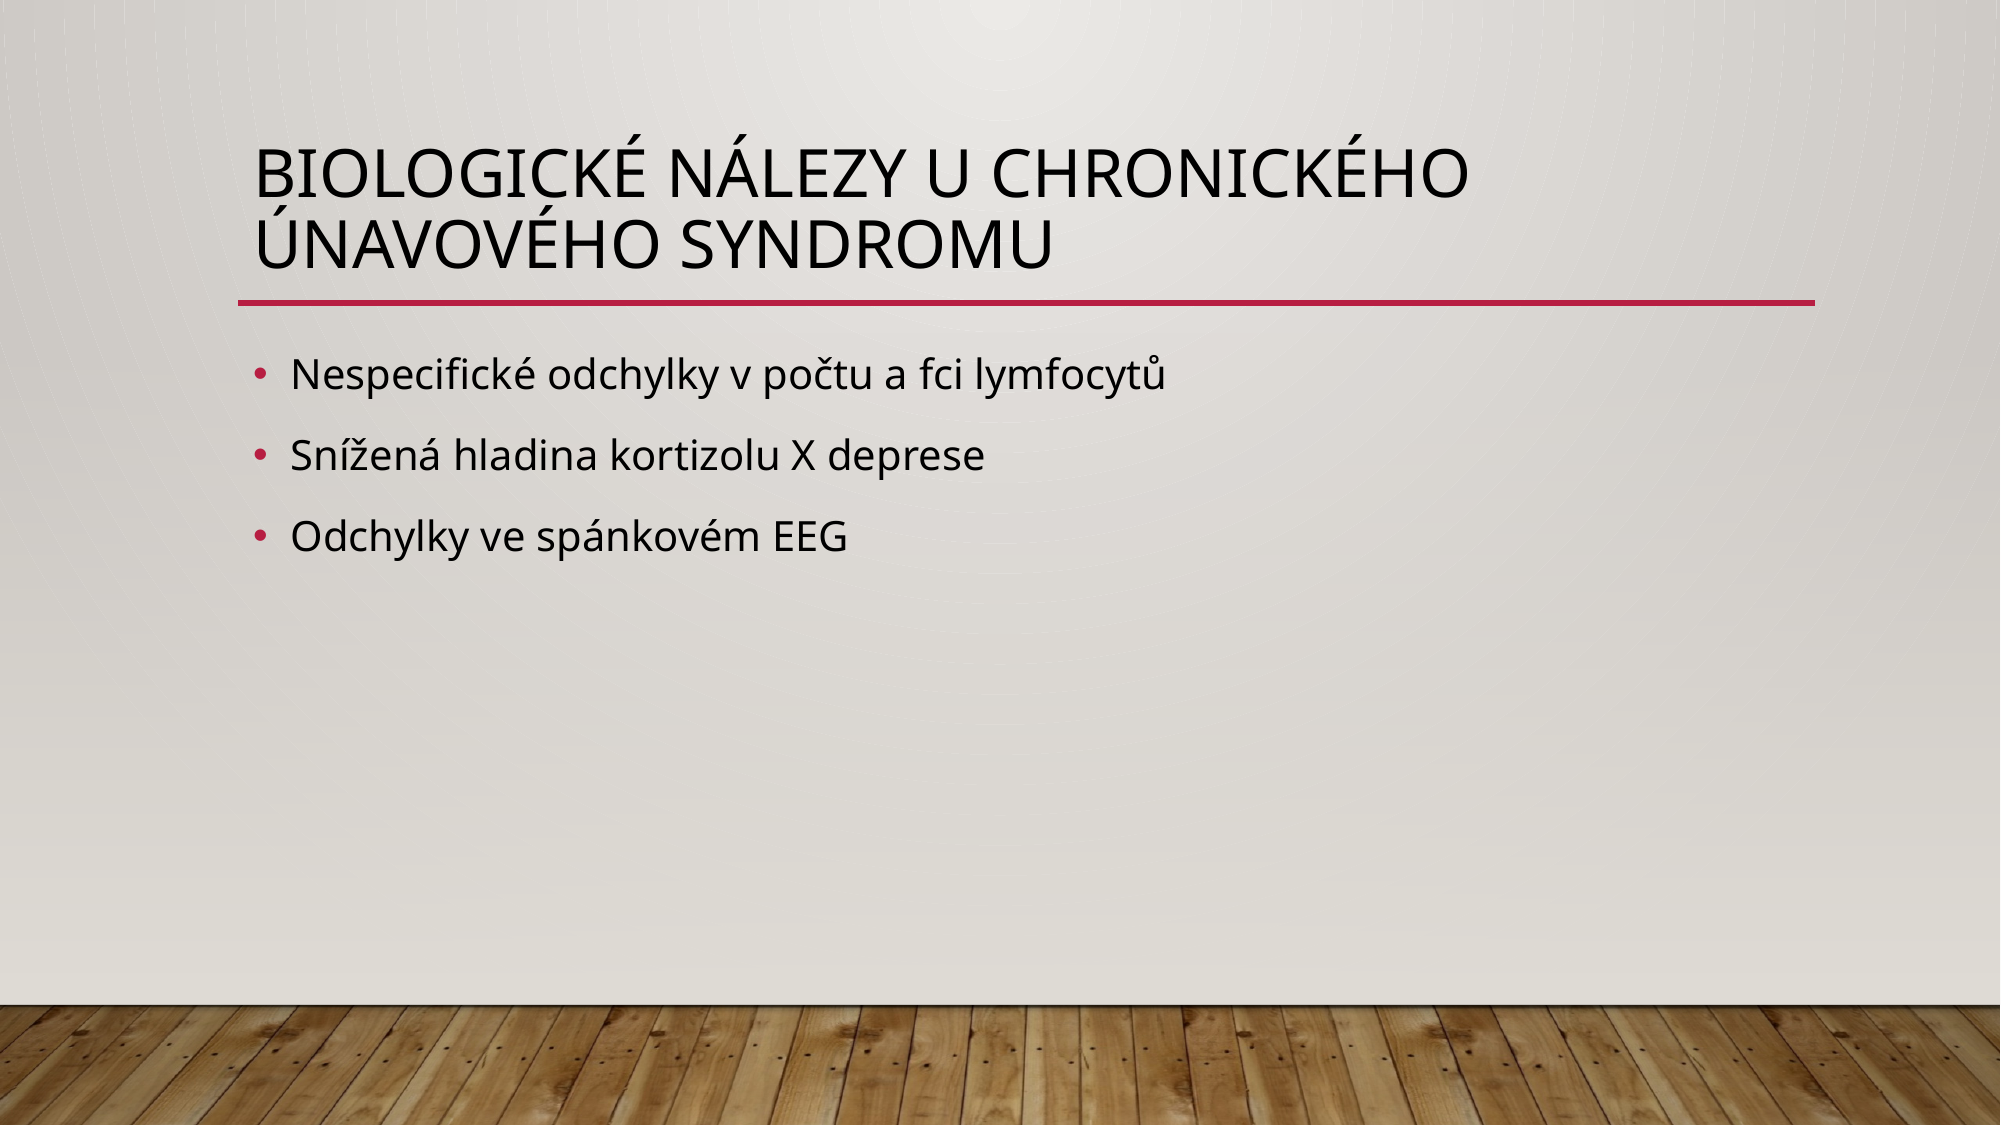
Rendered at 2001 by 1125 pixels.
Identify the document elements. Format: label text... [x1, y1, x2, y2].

title Biologické nálezy u chronického únavového syndromu [238, 131, 1814, 305]
list Nespecifické odchylky v počtu a fci lymfocytů Snížená hladina kortizolu X deprese Odchylky ve spánkovém EEG [238, 330, 1814, 897]
picture [0, 1005, 2000, 1125]
